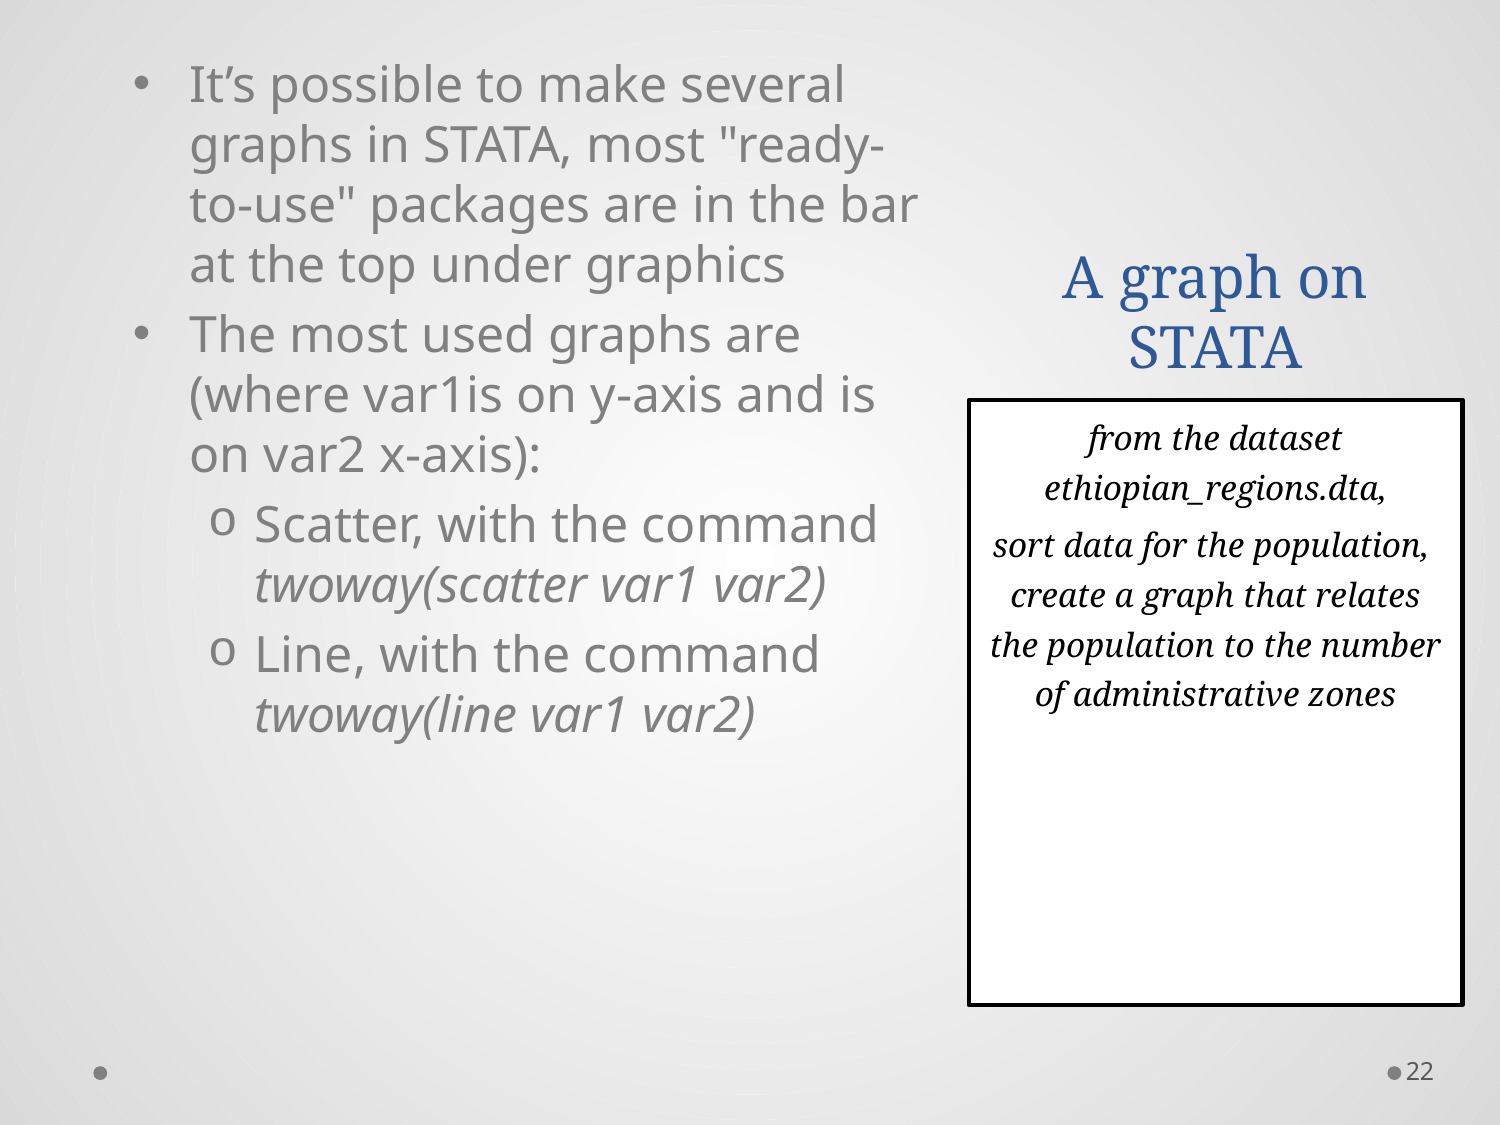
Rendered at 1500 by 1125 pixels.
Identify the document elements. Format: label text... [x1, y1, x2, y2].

slide_number 22 [1401, 1042, 1494, 1103]
list It’s possible to make several graphs in STATA, most "ready-to-use" packages are in the bar at the top under graphics The most used graphs are (where var1is on y-axis and is on var2 x-axis): Scatter, with the command twoway(scatter var1 var2) Line, with the command twoway(line var1 var2) [117, 44, 938, 1005]
list from the dataset ethiopian_regions.dta, sort data for the population, create a graph that relates the population to the number of administrative zones [967, 398, 1465, 1007]
title A graph on STATA [969, 43, 1463, 388]
